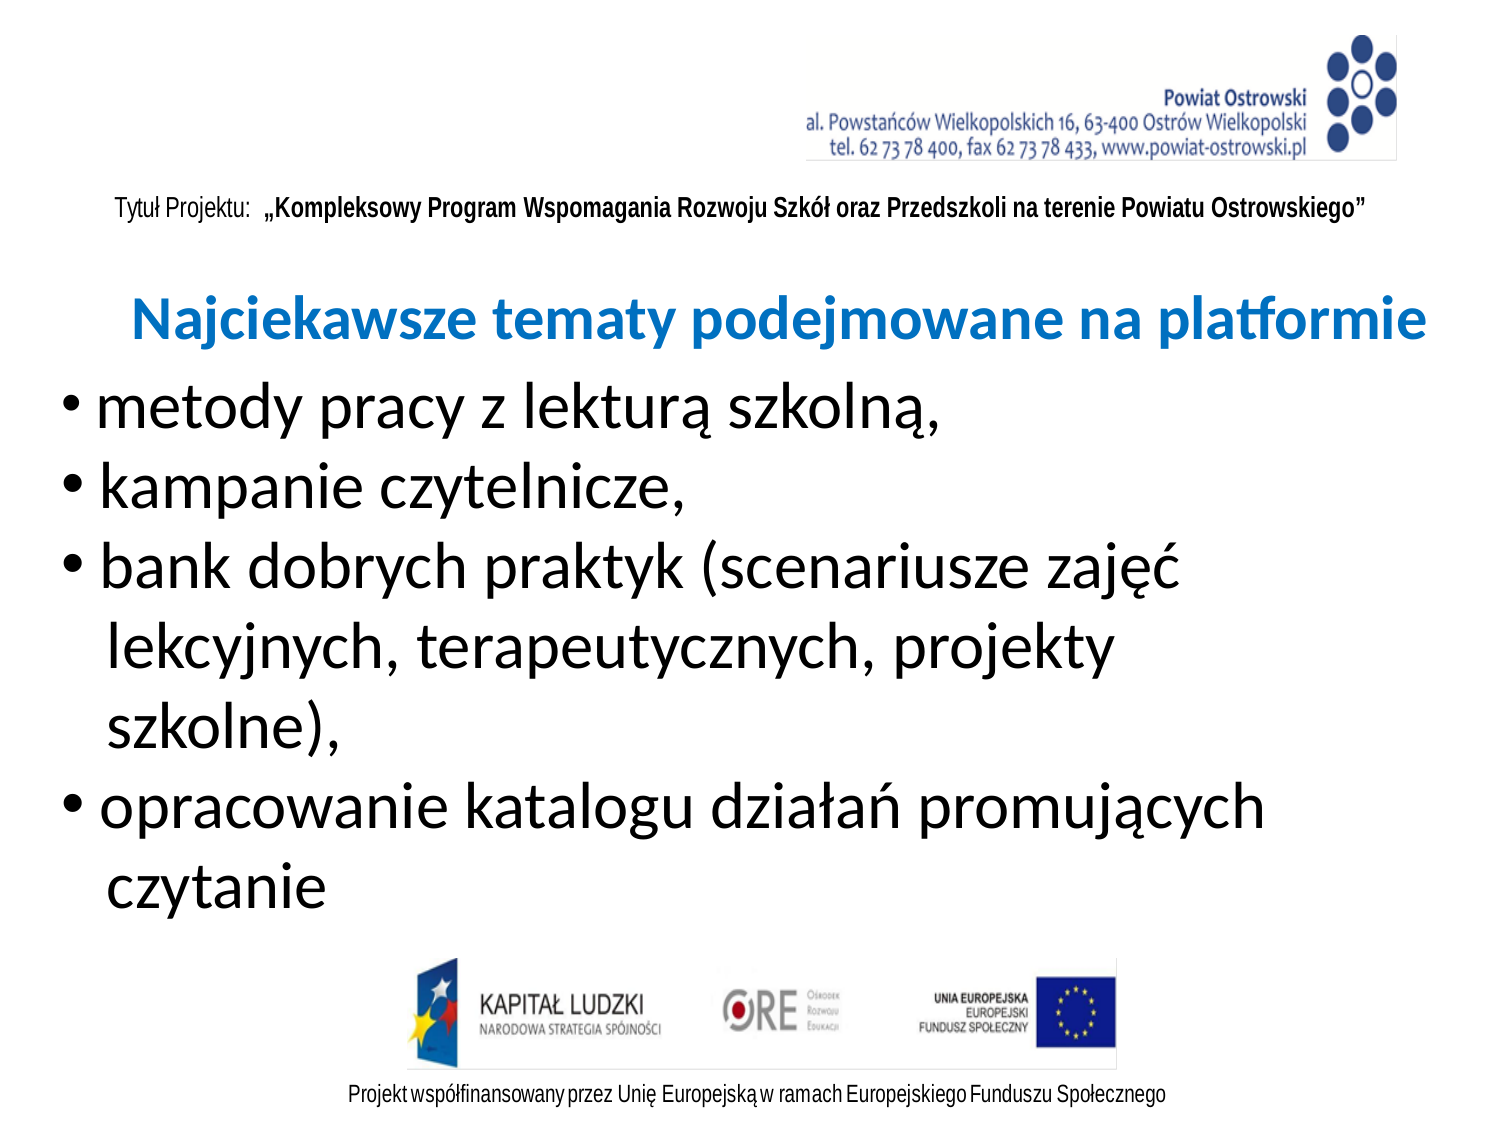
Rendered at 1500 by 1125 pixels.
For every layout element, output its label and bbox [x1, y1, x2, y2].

text_box [0, 0, 1500, 1125]
